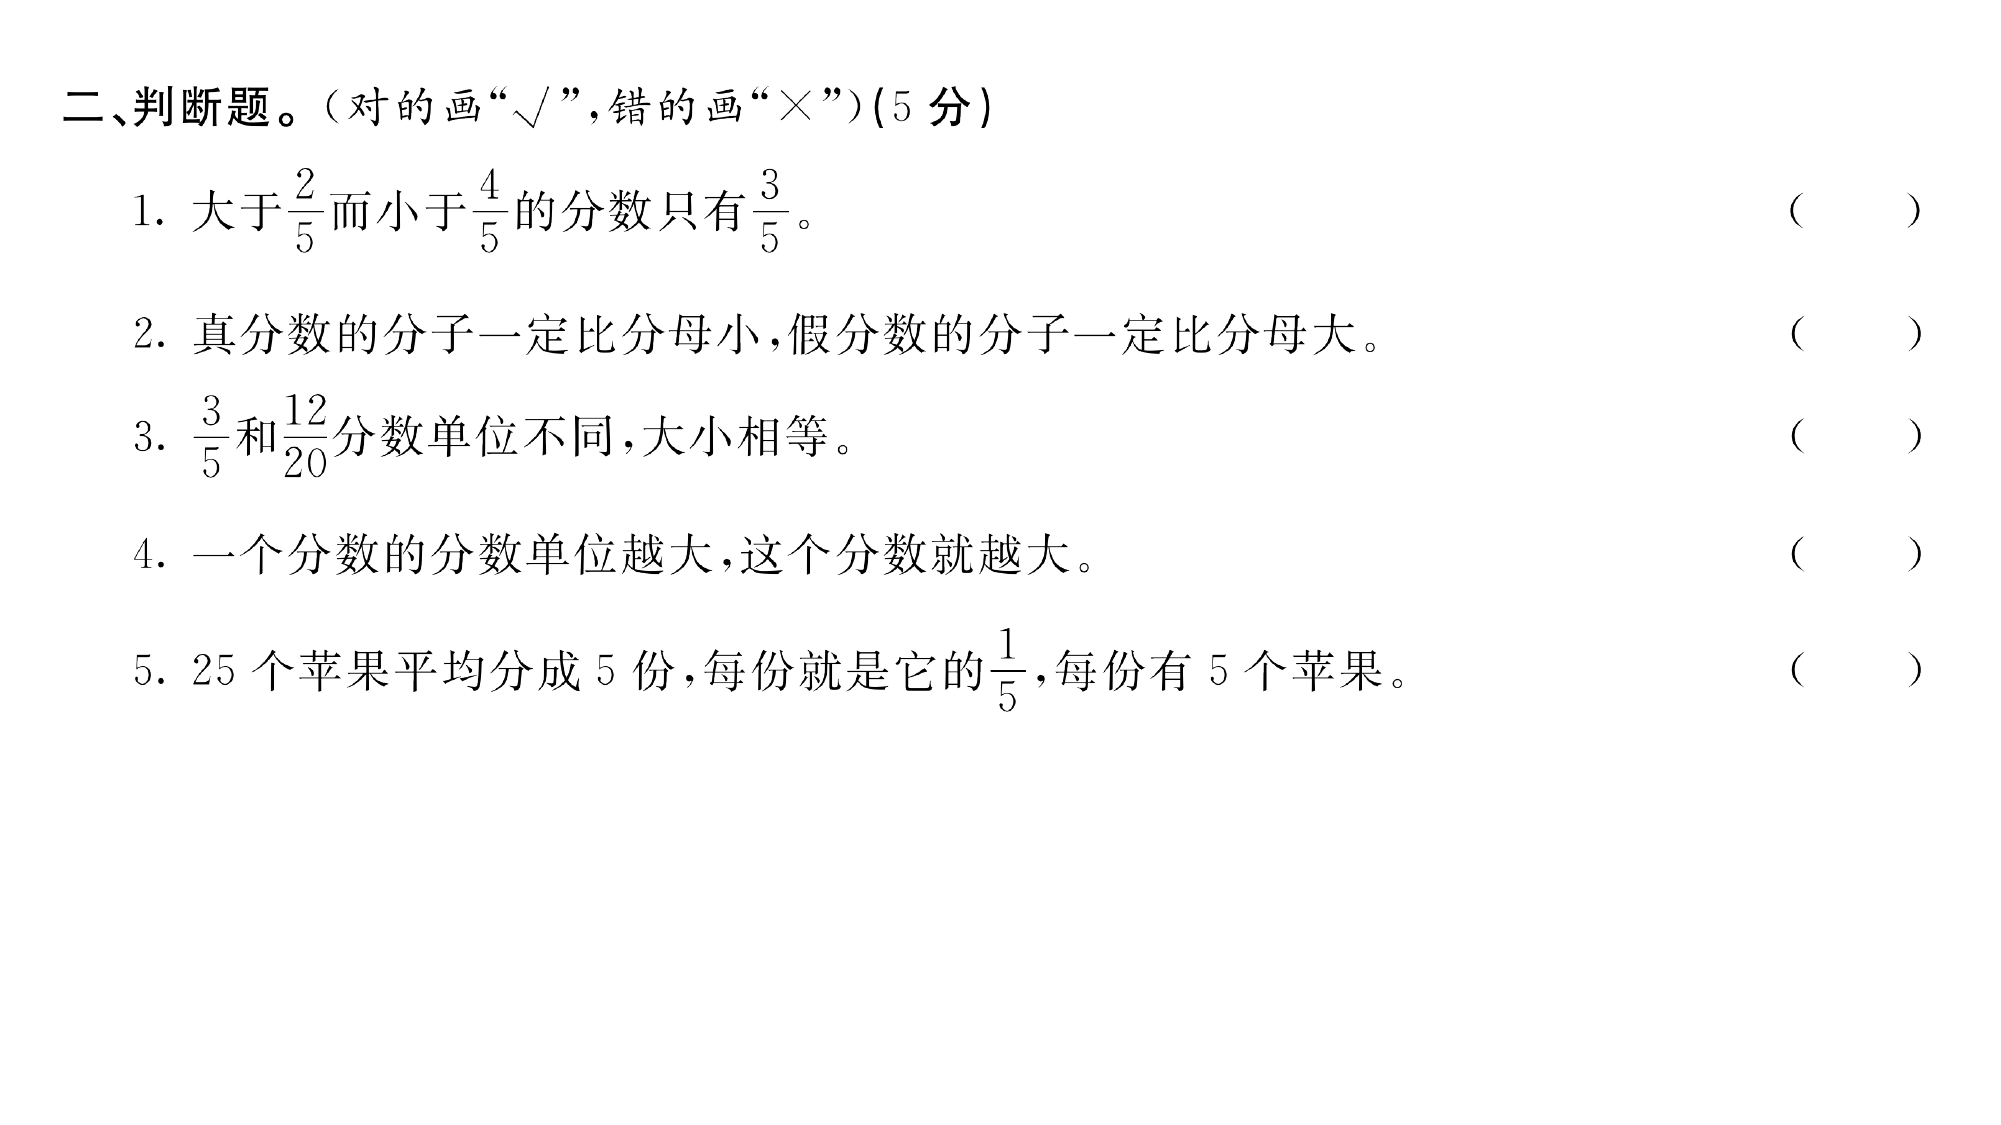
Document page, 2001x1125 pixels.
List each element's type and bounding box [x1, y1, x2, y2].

picture [58, 58, 2000, 729]
